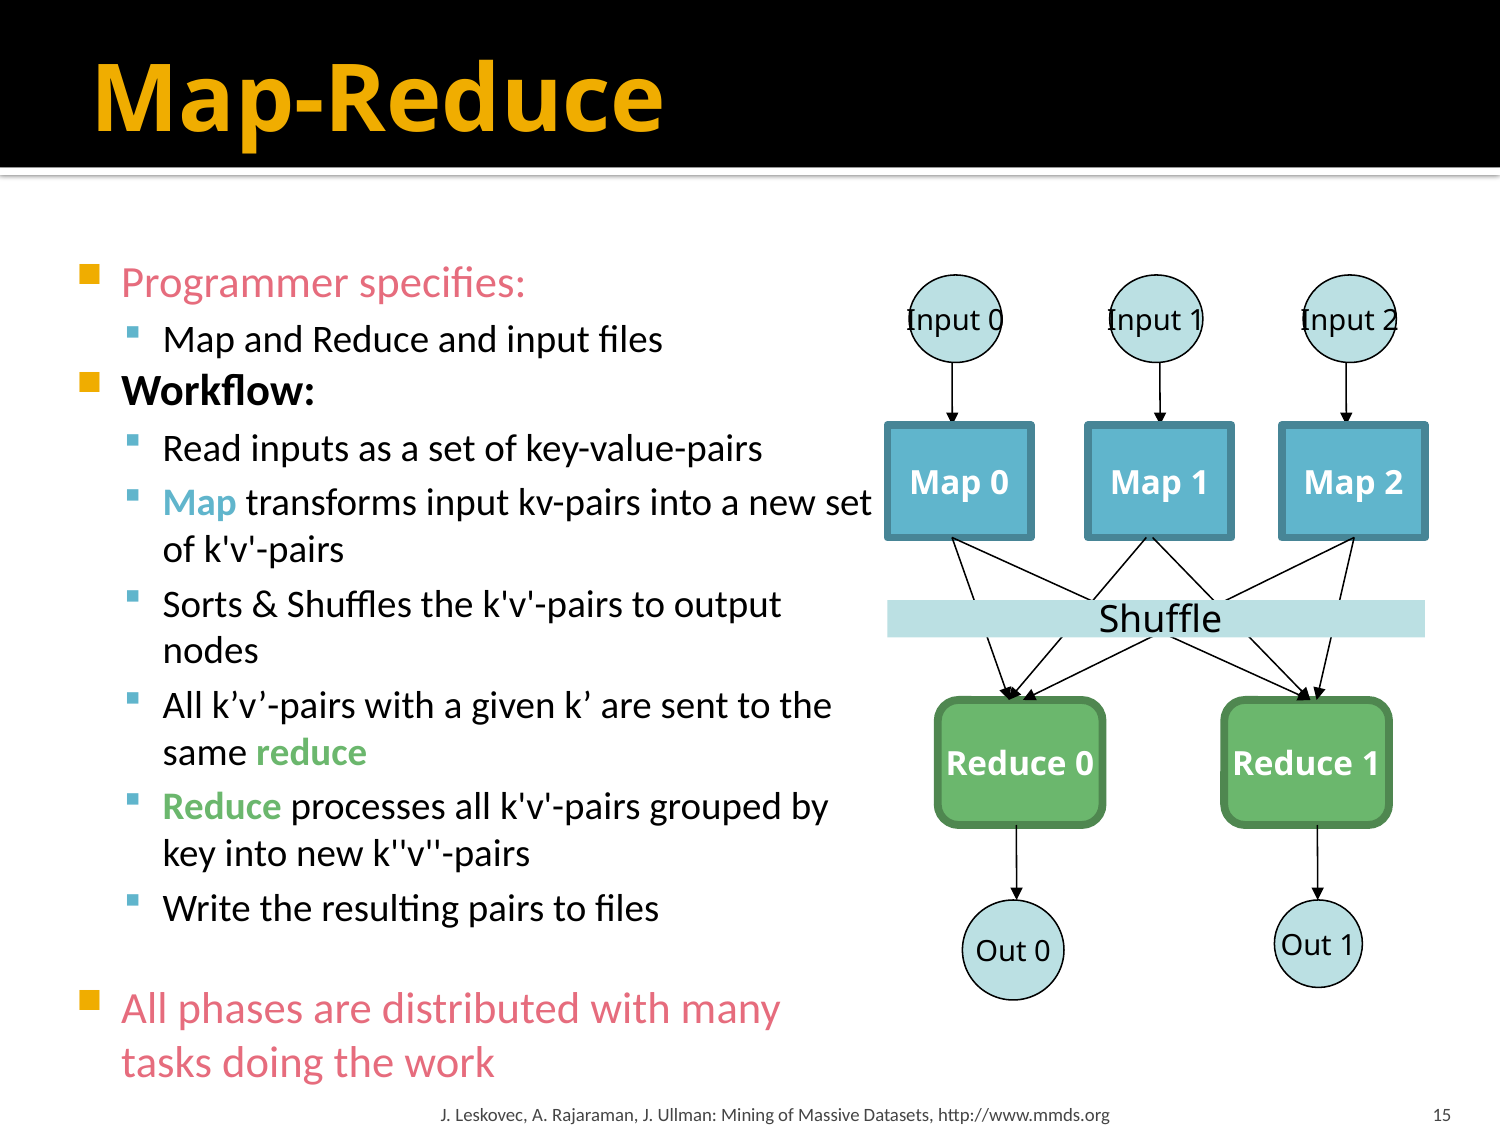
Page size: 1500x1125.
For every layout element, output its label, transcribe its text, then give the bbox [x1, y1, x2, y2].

text_box Out 1 [1274, 899, 1363, 988]
text_box [1296, 696, 1310, 701]
text_box Input 1 [1109, 274, 1203, 363]
text_box [1008, 638, 1062, 700]
text_box [1250, 638, 1311, 700]
text_box [987, 638, 1011, 699]
slide_number 15 [1345, 1080, 1467, 1125]
text_box Reduce 1 [1220, 695, 1393, 829]
text_box Map 0 [884, 421, 1035, 541]
text_box [1022, 648, 1130, 701]
text_box [1313, 638, 1332, 700]
text_box [1311, 824, 1324, 901]
text_box [1340, 362, 1353, 421]
title Map-Reduce [75, 12, 1425, 175]
text_box [1238, 600, 1425, 638]
text_box [1153, 362, 1167, 421]
text_box Map 2 [1278, 421, 1429, 541]
text_box [887, 600, 1083, 638]
text_box Map 1 [1084, 421, 1235, 541]
text_box [946, 362, 959, 421]
list Programmer specifies: Map and Reduce and input files Workflow: Read inputs as a set of key-value-pairs Map transforms input kv-pairs into a new set of k'v'-pairs Sorts & Shuffles the k'v'-pairs to output nodes All k’v’-pairs with a given k’ are sent to the same reduce Reduce processes all k'v'-pairs grouped by key into new k''v''-pairs Write the resulting pairs to files All phases are distributed with many tasks doing the work [50, 237, 888, 1100]
text_box [1010, 824, 1023, 901]
text_box Reduce 0 [933, 695, 1107, 829]
text_box Input 2 [1303, 274, 1397, 363]
footer J. Leskovec, A. Rajaraman, J. Ullman: Mining of Massive Datasets, http://www.mmds.org [433, 1080, 1337, 1125]
text_box Out 0 [962, 900, 1064, 1000]
text_box Input 0 [909, 274, 1002, 363]
text_box Shuffle [1083, 587, 1238, 648]
